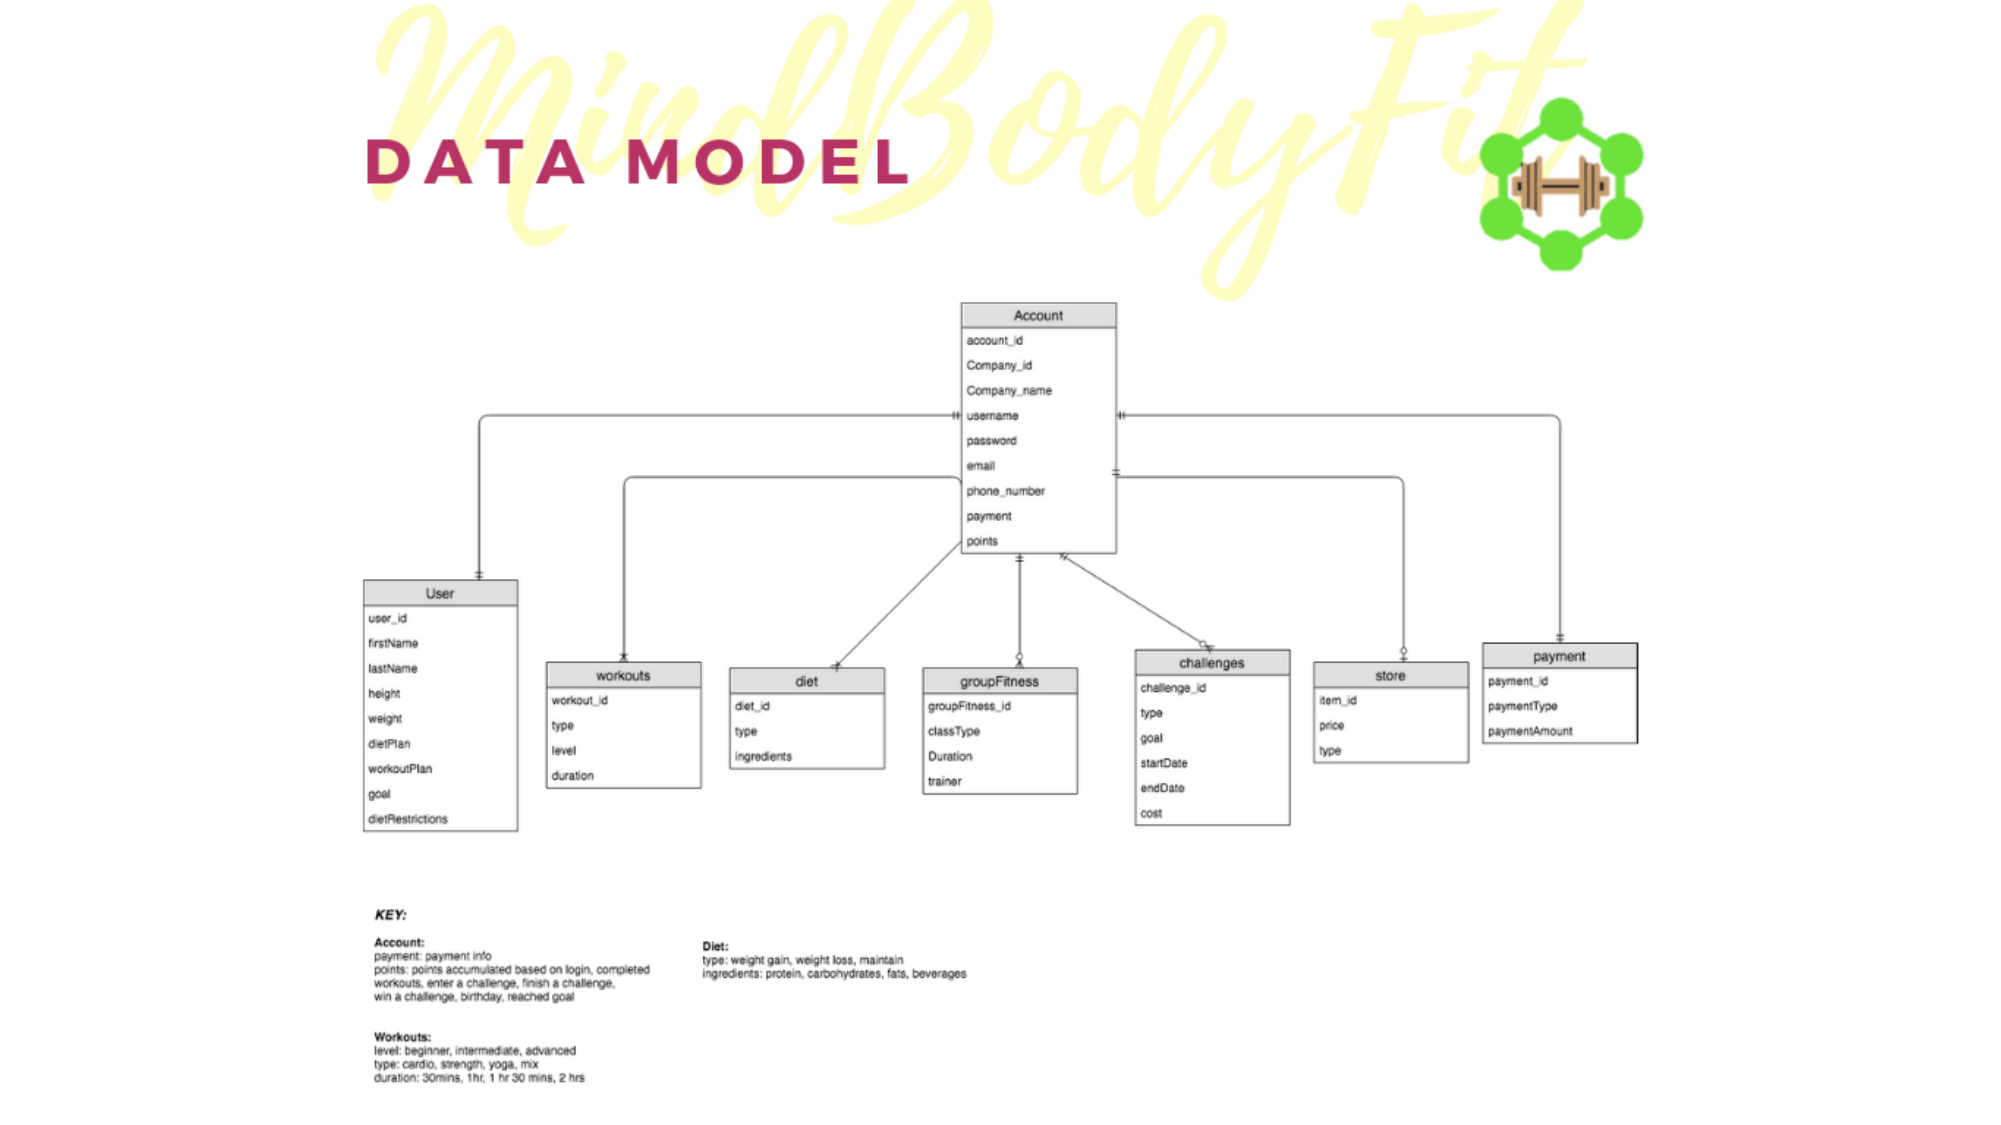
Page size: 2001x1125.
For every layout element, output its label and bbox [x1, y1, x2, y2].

picture [249, 0, 1750, 1125]
